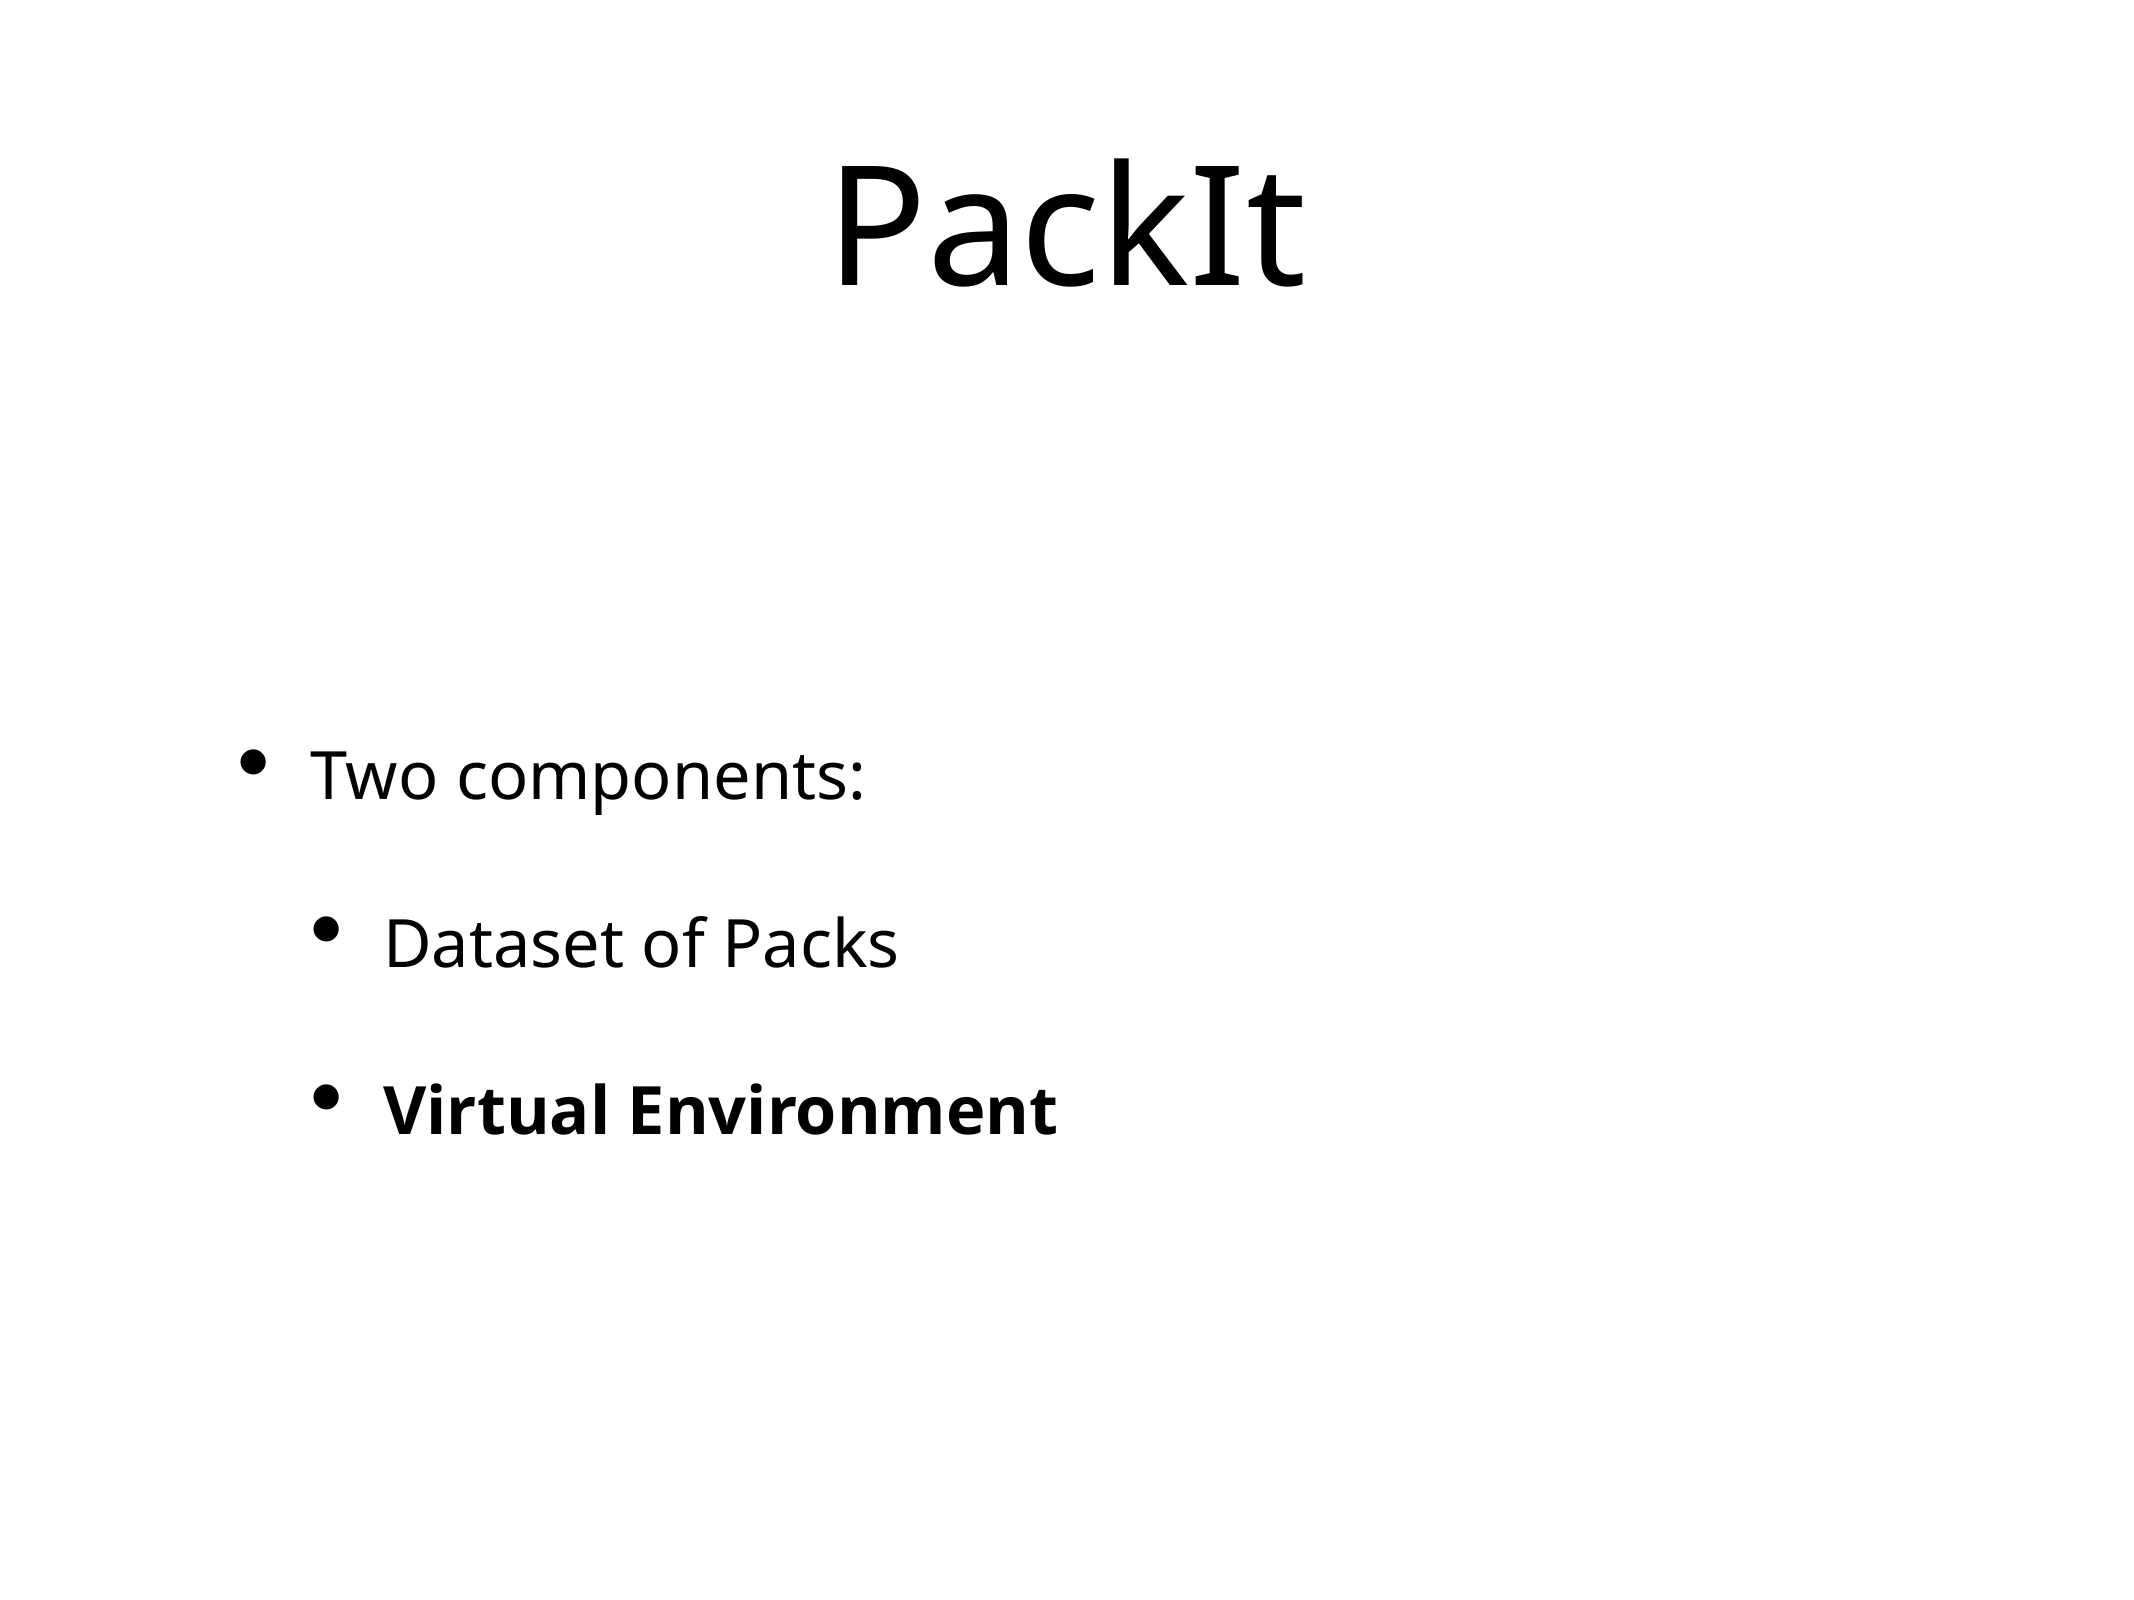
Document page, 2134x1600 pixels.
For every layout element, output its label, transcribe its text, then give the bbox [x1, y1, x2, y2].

title PackIt [155, 41, 1978, 397]
list Two components: Dataset of Packs Virtual Environment [155, 424, 1978, 1457]
